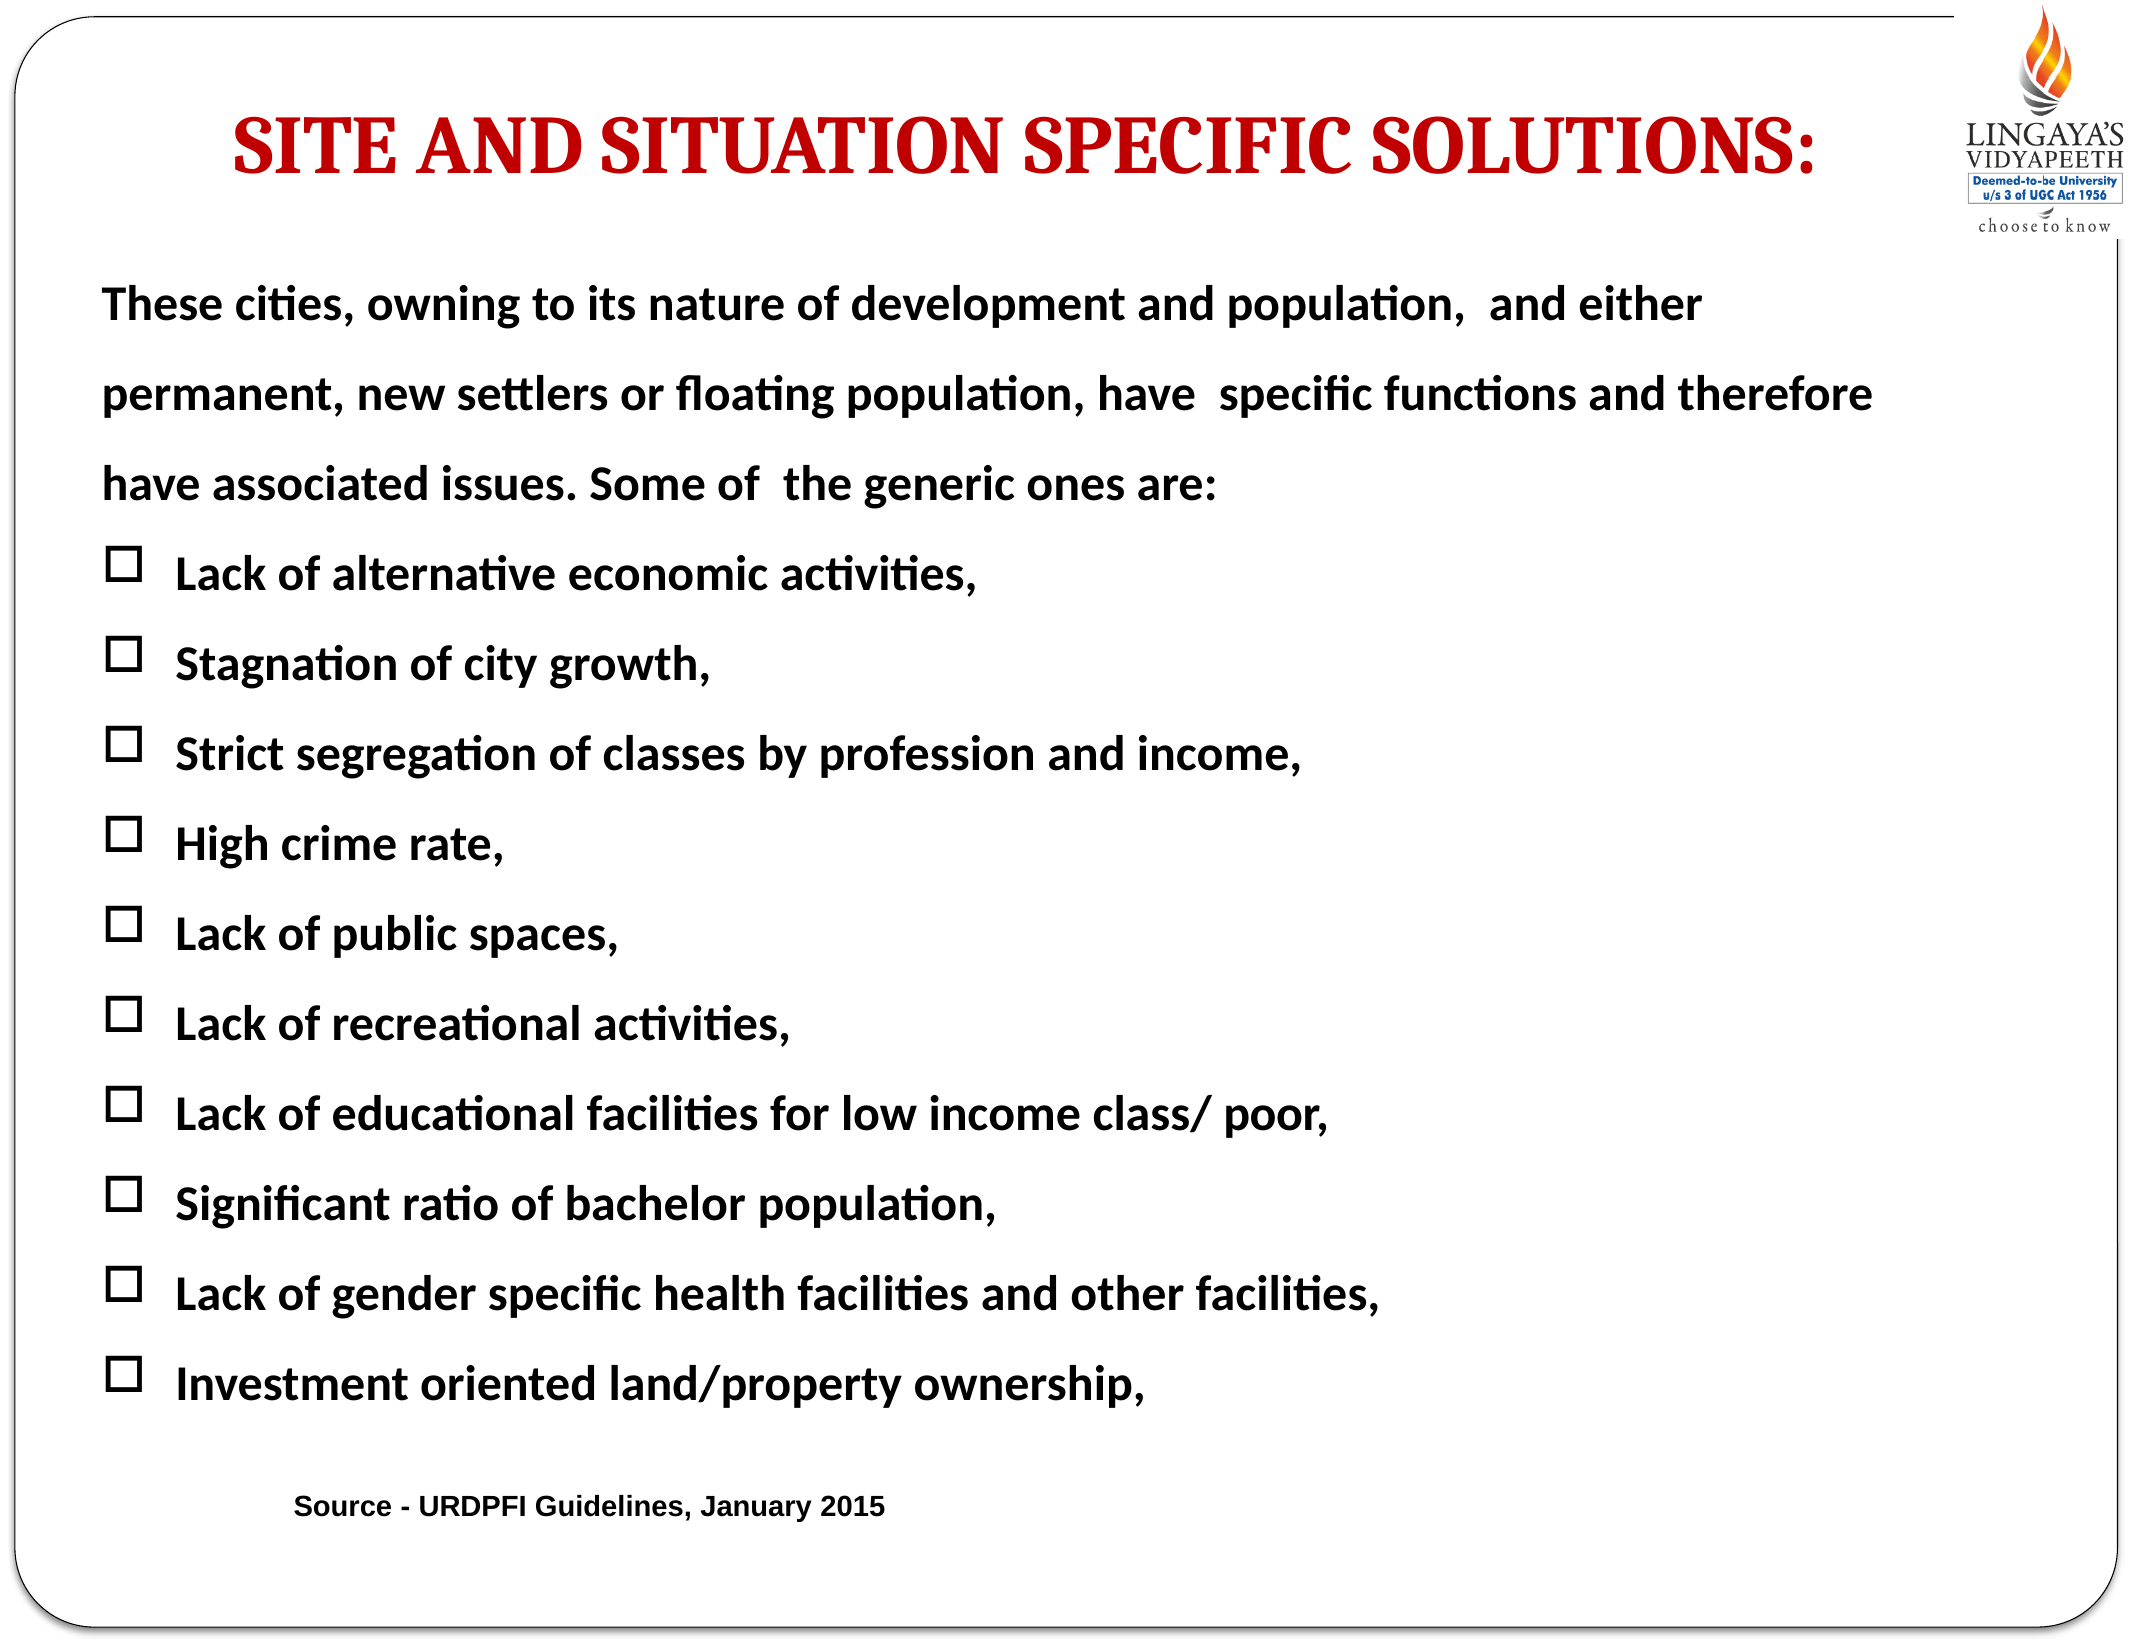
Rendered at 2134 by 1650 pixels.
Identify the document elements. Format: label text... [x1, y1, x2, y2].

text_box SITE AND SITUATION SPECIFIC SOLUTIONS: These cities, owning to its nature of development and population, and either permanent, new settlers or floating population, have specific functions and therefore have associated issues. Some of the generic ones are: Lack of alternative economic activities, Stagnation of city growth, Strict segregation of classes by profession and income, High crime rate, Lack of public spaces, Lack of recreational activities, Lack of educational facilities for low income class/ poor, Significant ratio of bachelor population, Lack of gender specific health facilities and other facilities, Investment oriented land/property ownership, [99, 87, 1951, 1411]
picture [1953, 0, 2134, 239]
text_box Source - URDPFI Guidelines, January 2015 [291, 1487, 1137, 1522]
